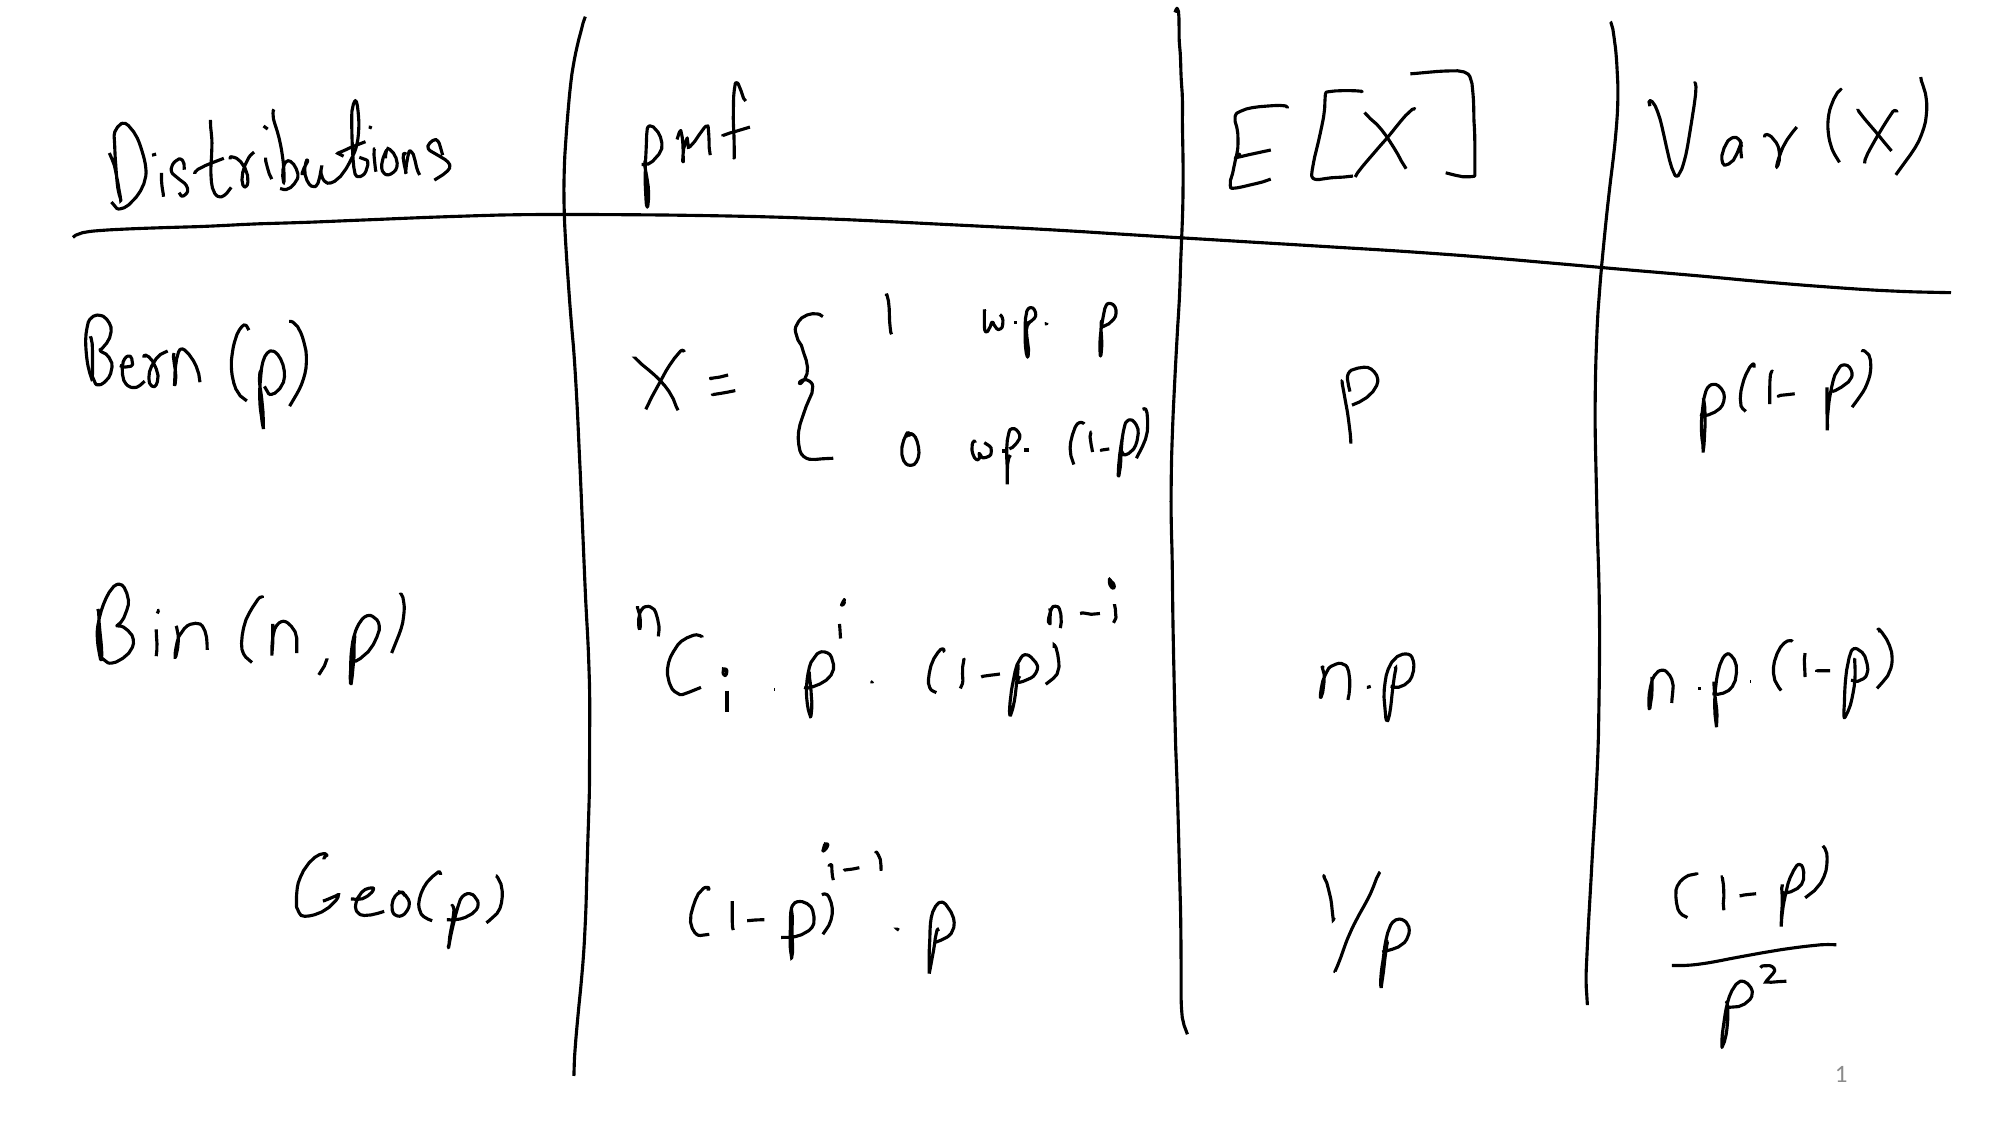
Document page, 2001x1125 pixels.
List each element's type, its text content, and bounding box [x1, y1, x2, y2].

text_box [928, 579, 1117, 716]
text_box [635, 350, 736, 411]
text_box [1586, 21, 1927, 1006]
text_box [1342, 367, 1378, 444]
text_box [1648, 629, 1893, 728]
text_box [1323, 871, 1410, 988]
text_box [901, 428, 1030, 485]
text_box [773, 599, 873, 717]
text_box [296, 853, 503, 948]
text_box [97, 584, 405, 684]
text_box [1070, 408, 1148, 476]
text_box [637, 606, 728, 713]
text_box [1320, 653, 1414, 721]
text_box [690, 843, 955, 974]
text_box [1699, 350, 1871, 452]
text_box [72, 16, 1952, 1077]
slide_number 1 [1412, 1077, 1863, 1103]
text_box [85, 315, 307, 430]
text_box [1230, 70, 1475, 189]
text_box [984, 307, 1047, 357]
text_box [1174, 8, 1180, 16]
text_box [1671, 845, 1837, 1048]
